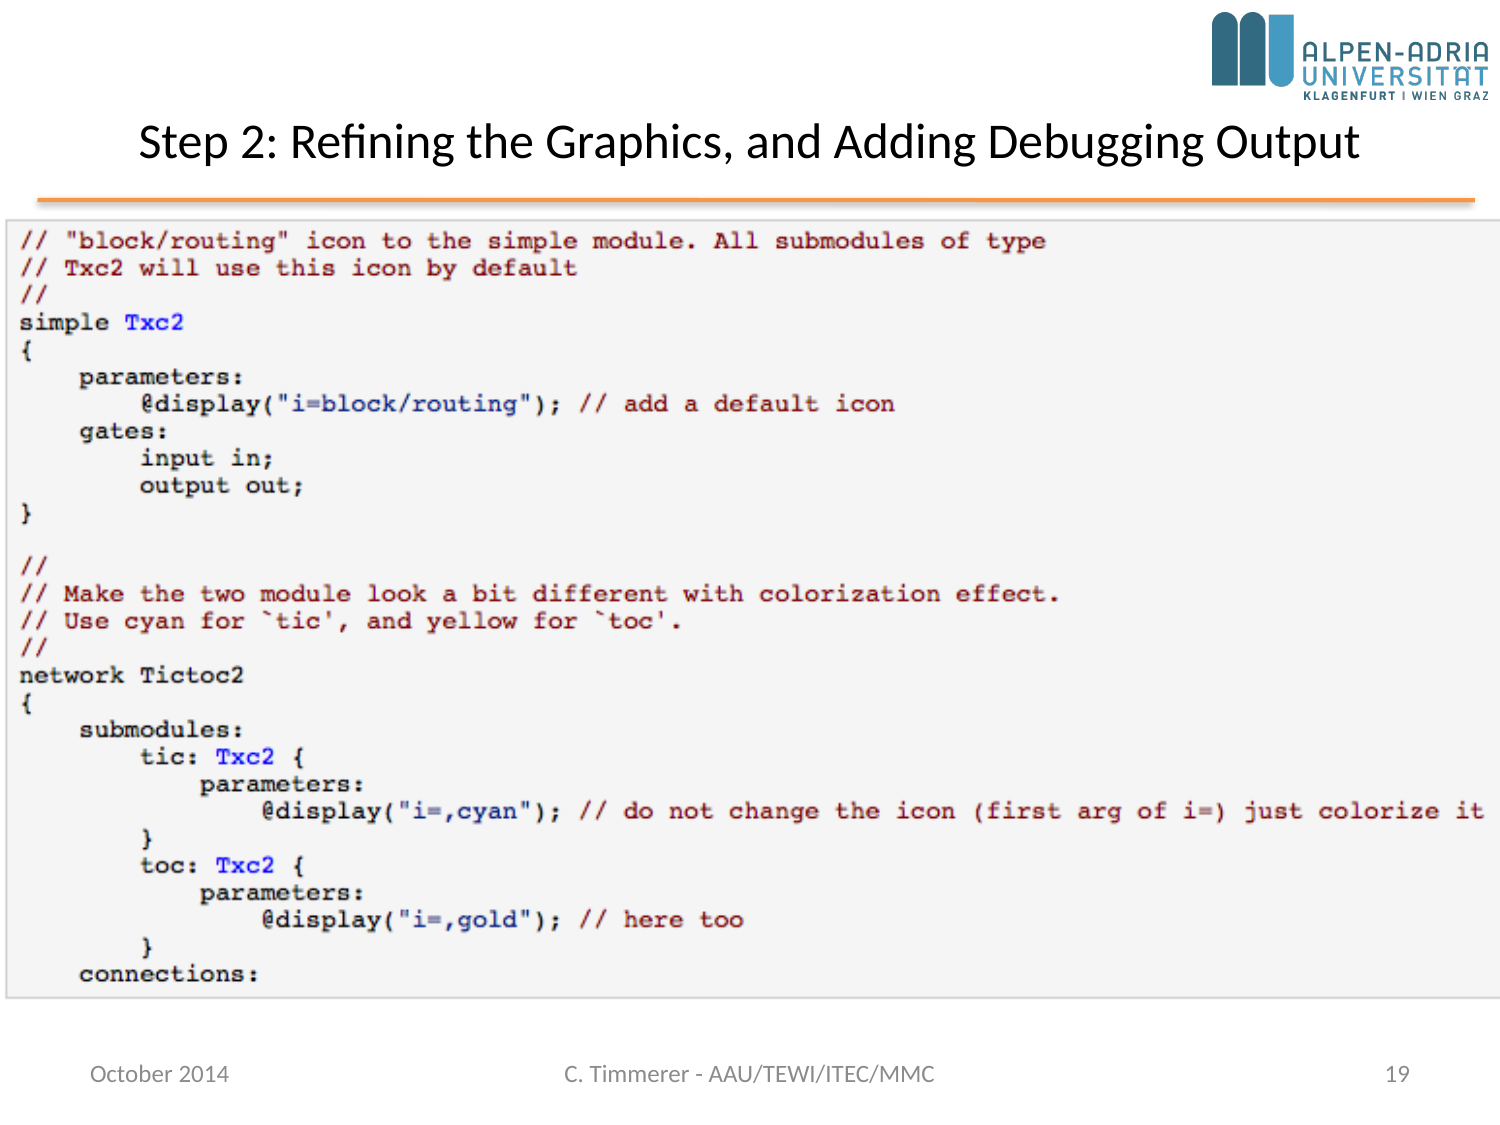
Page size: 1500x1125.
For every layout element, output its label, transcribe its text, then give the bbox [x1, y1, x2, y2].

footer C. Timmerer - AAU/TEWI/ITEC/MMC [474, 1042, 1025, 1103]
slide_number 19 [1074, 1042, 1425, 1103]
picture [1212, 12, 1488, 100]
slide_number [75, 1042, 425, 1103]
title Step 2: Refining the Graphics, and Adding Debugging Output [75, 45, 1425, 210]
picture [0, 212, 1500, 1010]
